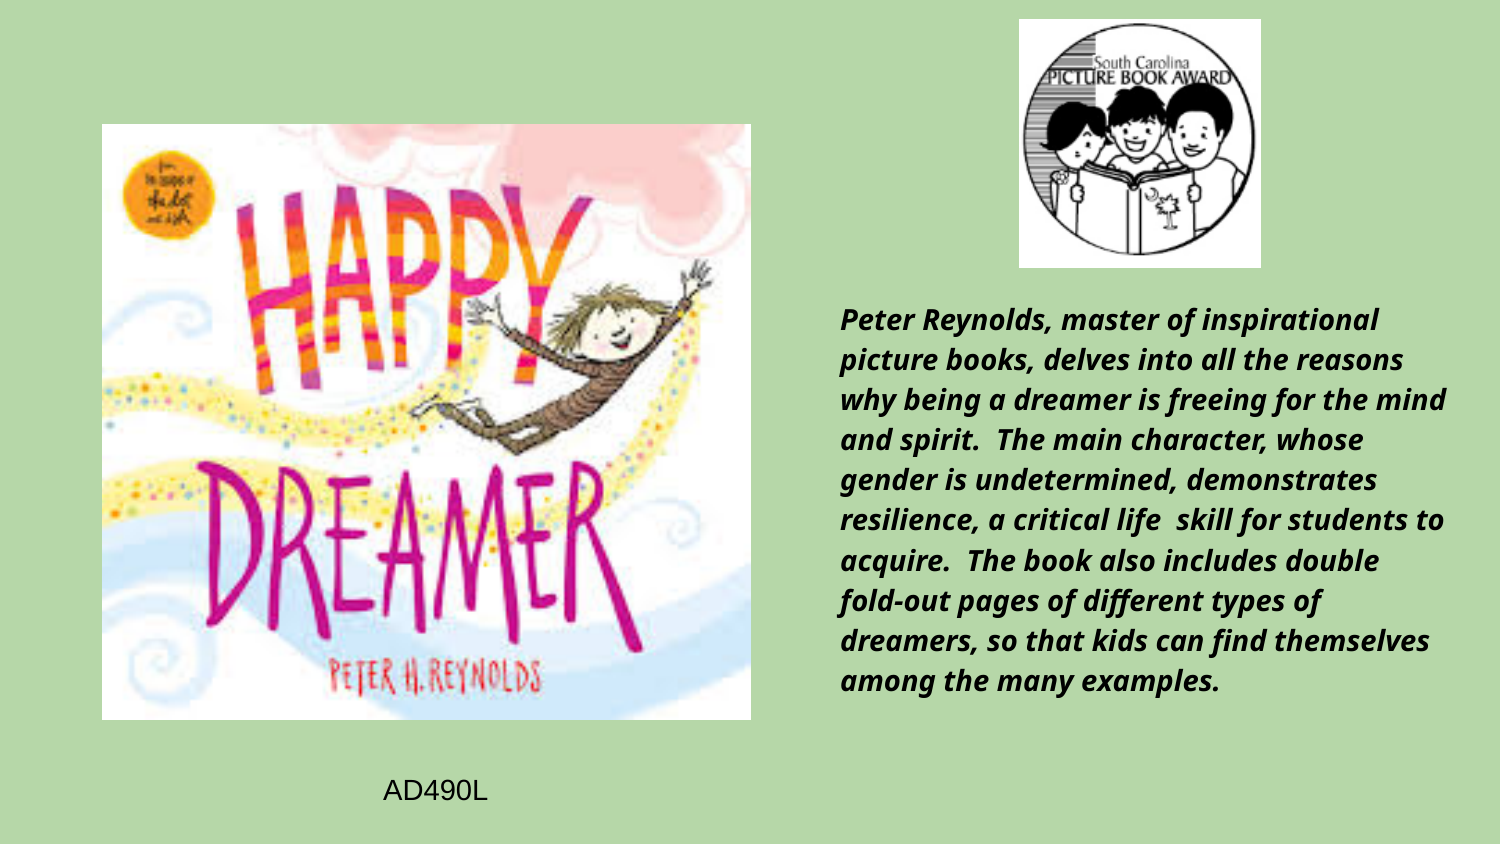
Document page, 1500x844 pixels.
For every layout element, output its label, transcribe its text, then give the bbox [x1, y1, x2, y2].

text_box AD490L [368, 756, 697, 818]
text_box Peter Reynolds, master of inspirational picture books, delves into all the reasons why being a dreamer is freeing for the mind and spirit. The main character, whose gender is undetermined, demonstrates resilience, a critical life skill for students to acquire. The book also includes double fold-out pages of different types of dreamers, so that kids can find themselves among the many examples. [825, 280, 1463, 685]
picture [102, 124, 751, 720]
picture [1019, 18, 1261, 268]
